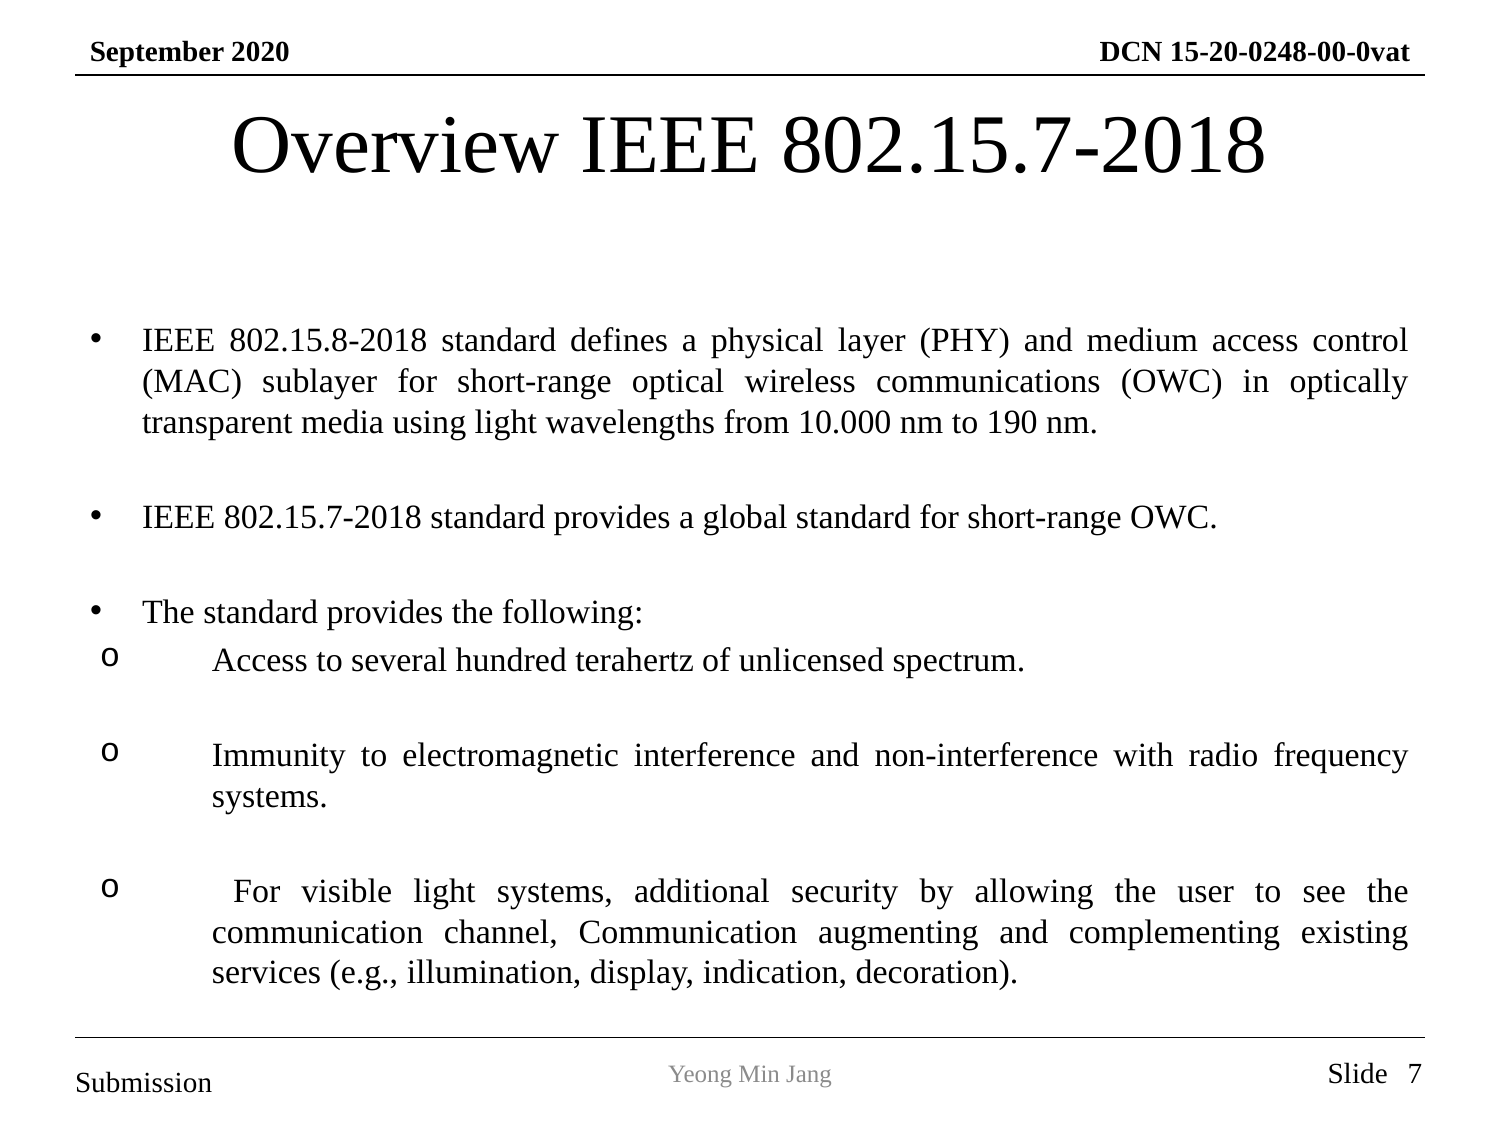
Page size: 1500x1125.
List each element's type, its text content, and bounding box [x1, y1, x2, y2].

list IEEE 802.15.8-2018 standard defines a physical layer (PHY) and medium access control (MAC) sublayer for short-range optical wireless communications (OWC) in optically transparent media using light wavelengths from 10.000 nm to 190 nm. IEEE 802.15.7-2018 standard provides a global standard for short-range OWC. The standard provides the following: Access to several hundred terahertz of unlicensed spectrum. Immunity to electromagnetic interference and non-interference with radio frequency systems. For visible light systems, additional security by allowing the user to see the communication channel, Communication augmenting and complementing existing services (e.g., illumination, display, indication, decoration). [75, 262, 1425, 1005]
title Overview IEEE 802.15.7-2018 [75, 45, 1425, 233]
